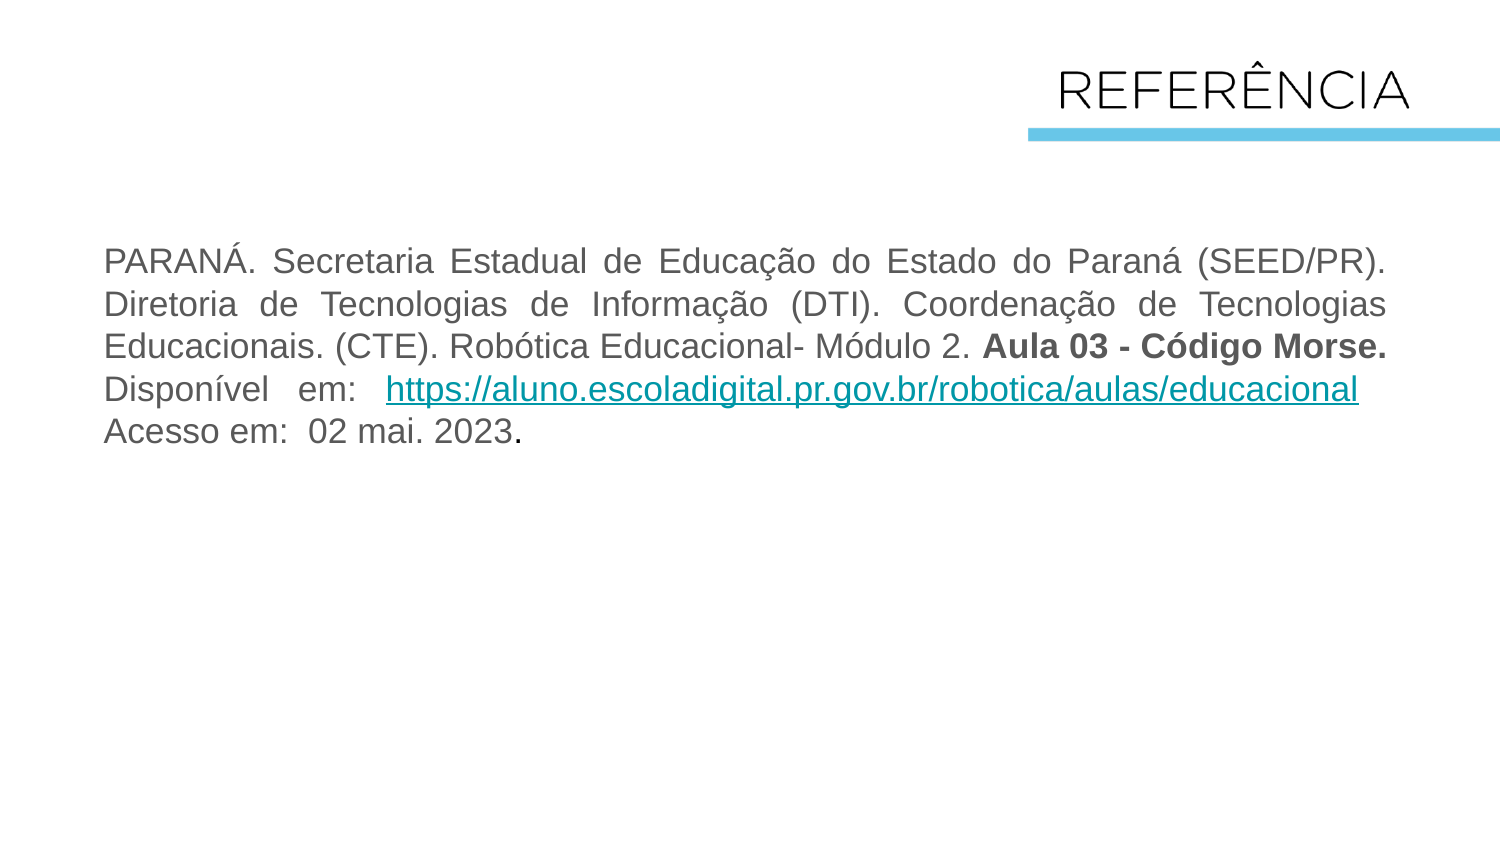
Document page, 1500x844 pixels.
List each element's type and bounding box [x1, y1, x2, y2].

picture [74, 5, 1500, 800]
